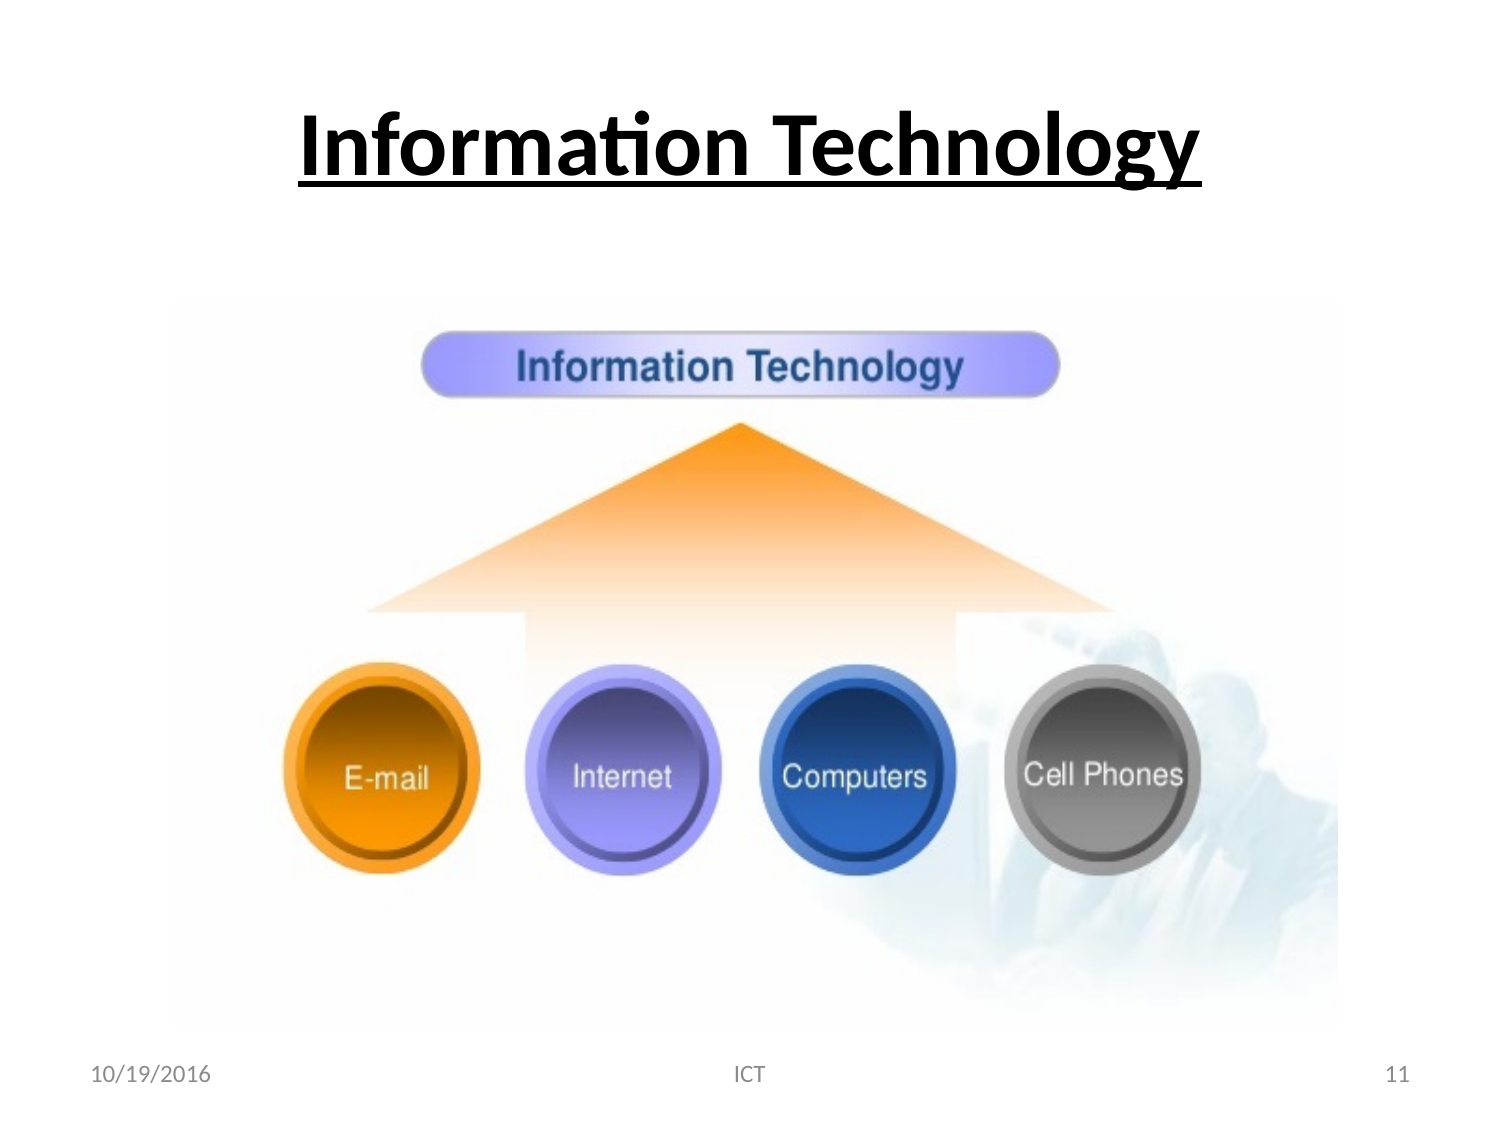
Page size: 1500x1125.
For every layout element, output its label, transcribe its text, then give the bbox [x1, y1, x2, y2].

slide_number 11 [1074, 1042, 1425, 1103]
footer ICT [512, 1042, 988, 1103]
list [174, 299, 1338, 1029]
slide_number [75, 1042, 425, 1103]
title Information Technology [75, 45, 1425, 233]
